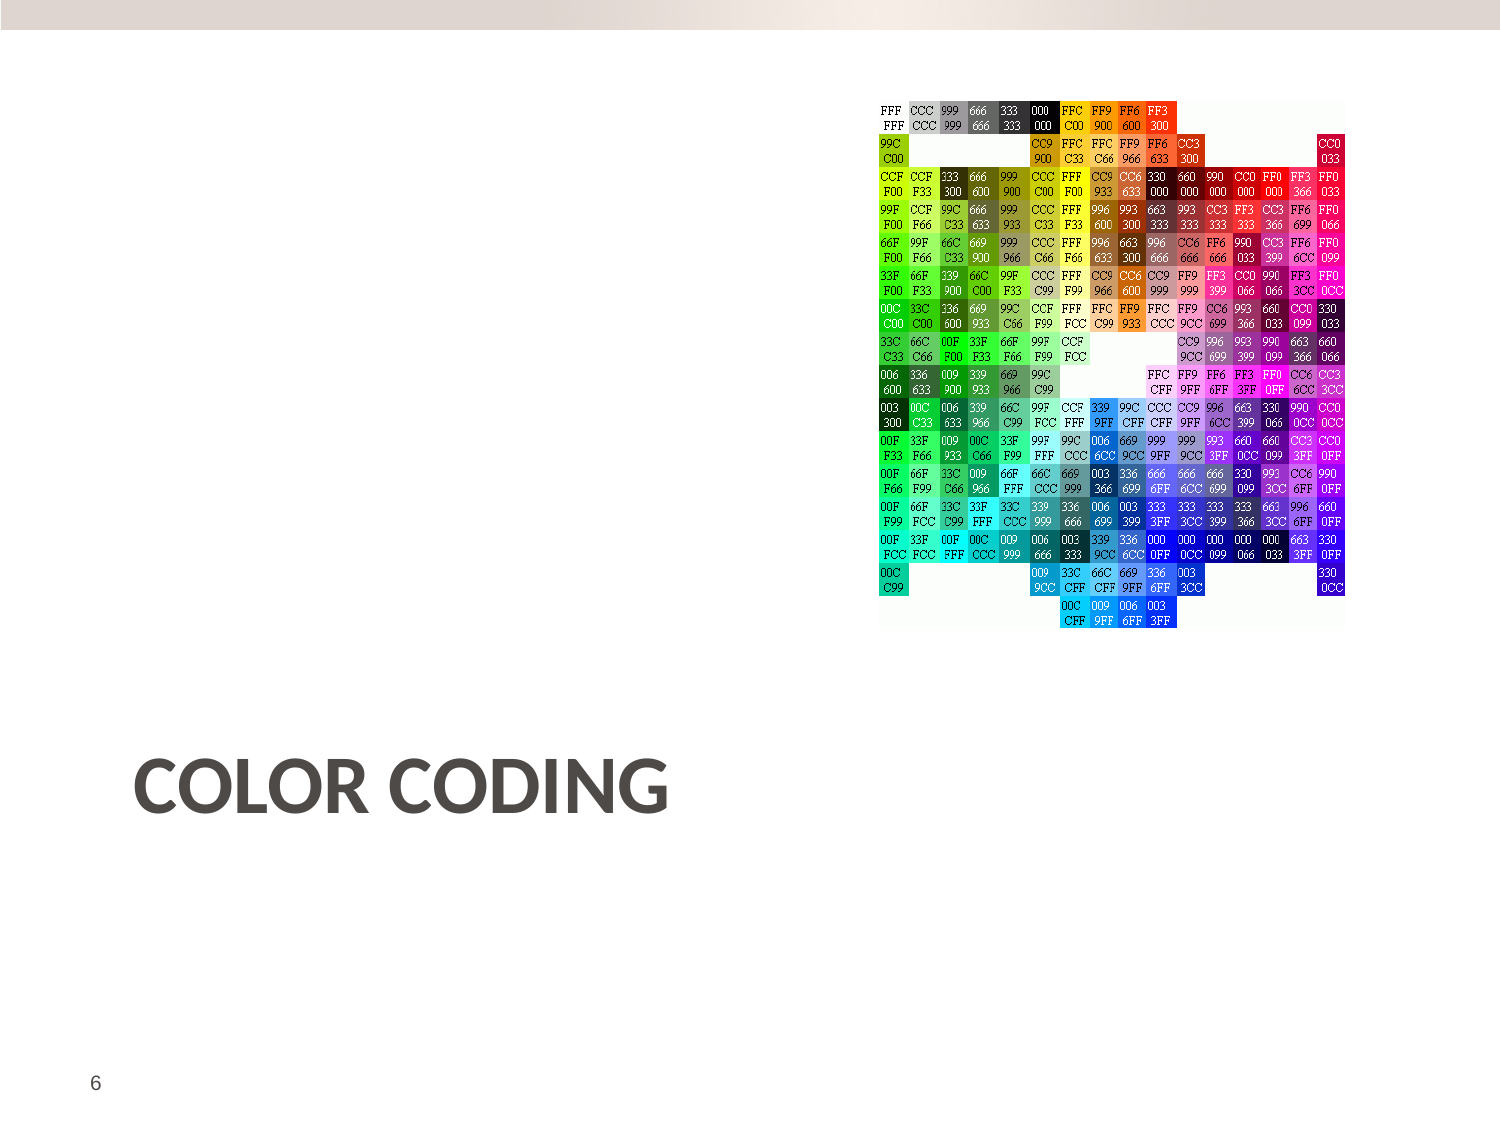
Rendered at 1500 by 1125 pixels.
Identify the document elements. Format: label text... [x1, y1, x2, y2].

picture [879, 101, 1345, 628]
picture [0, 0, 1500, 30]
title Color coding [118, 722, 1394, 947]
slide_number 6 [75, 1069, 396, 1115]
